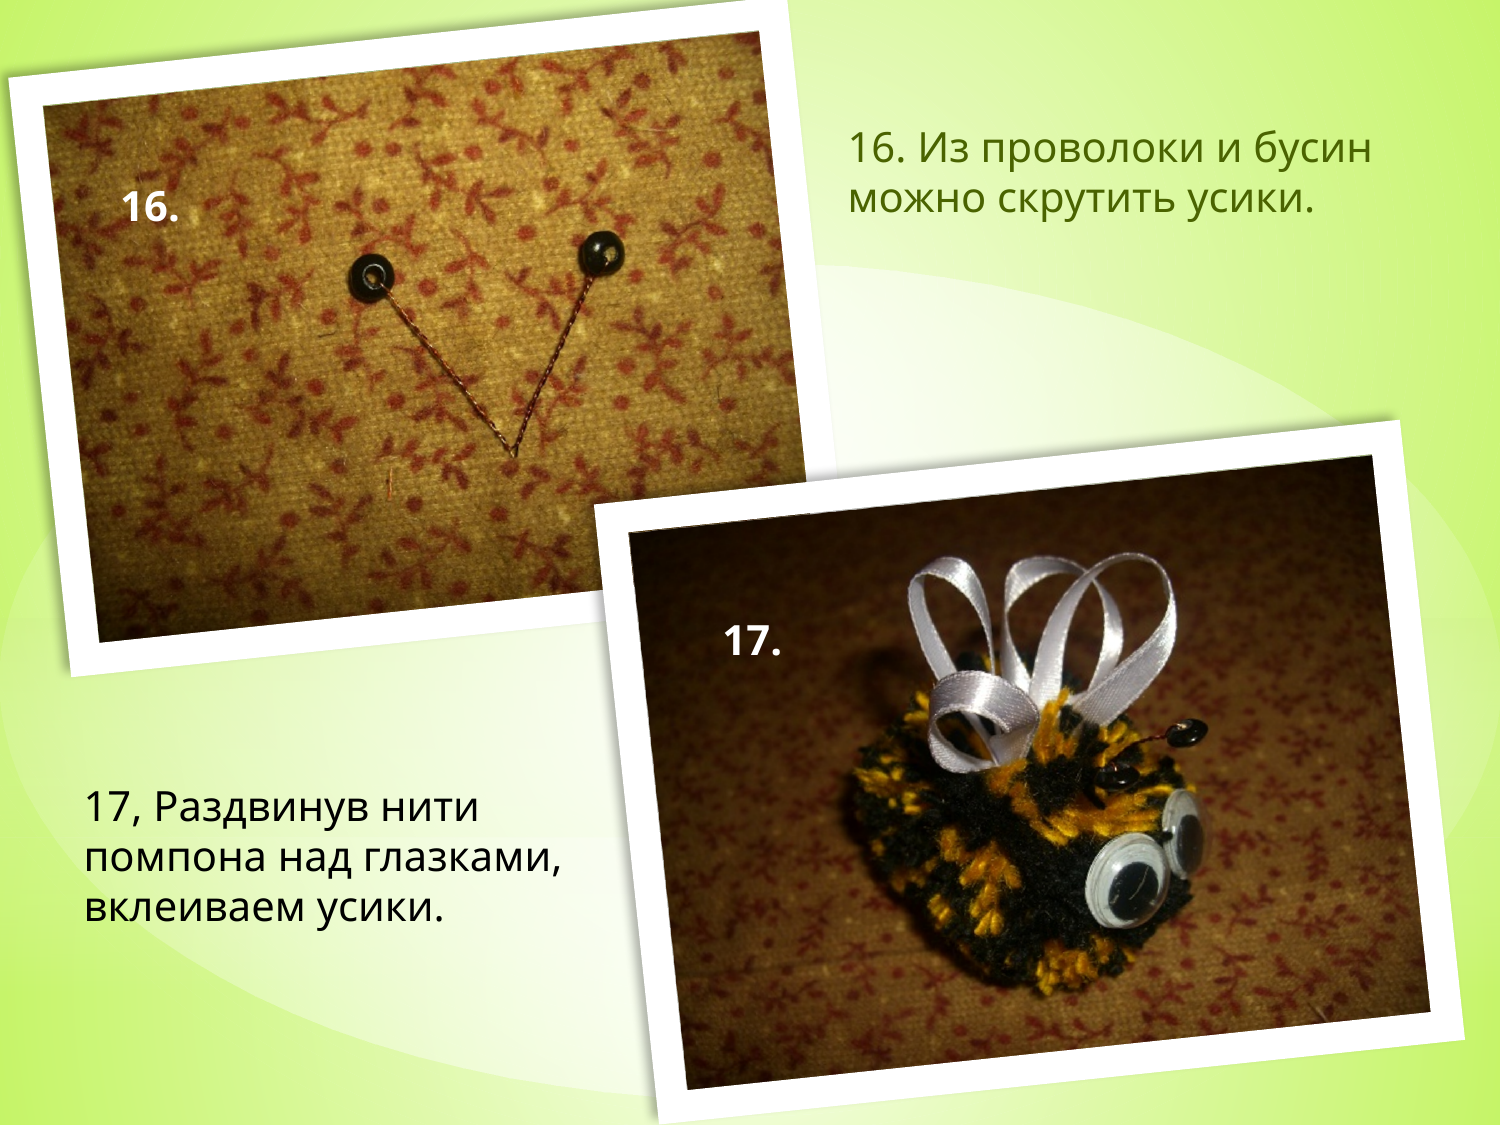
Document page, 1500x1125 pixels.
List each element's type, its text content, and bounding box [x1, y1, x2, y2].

text_box 17, Раздвинув нити помпона над глазками, вклеиваем усики. [68, 772, 649, 937]
text_box 16. Из проволоки и бусин можно скрутить усики. [832, 113, 1447, 229]
picture [44, 32, 1430, 1089]
